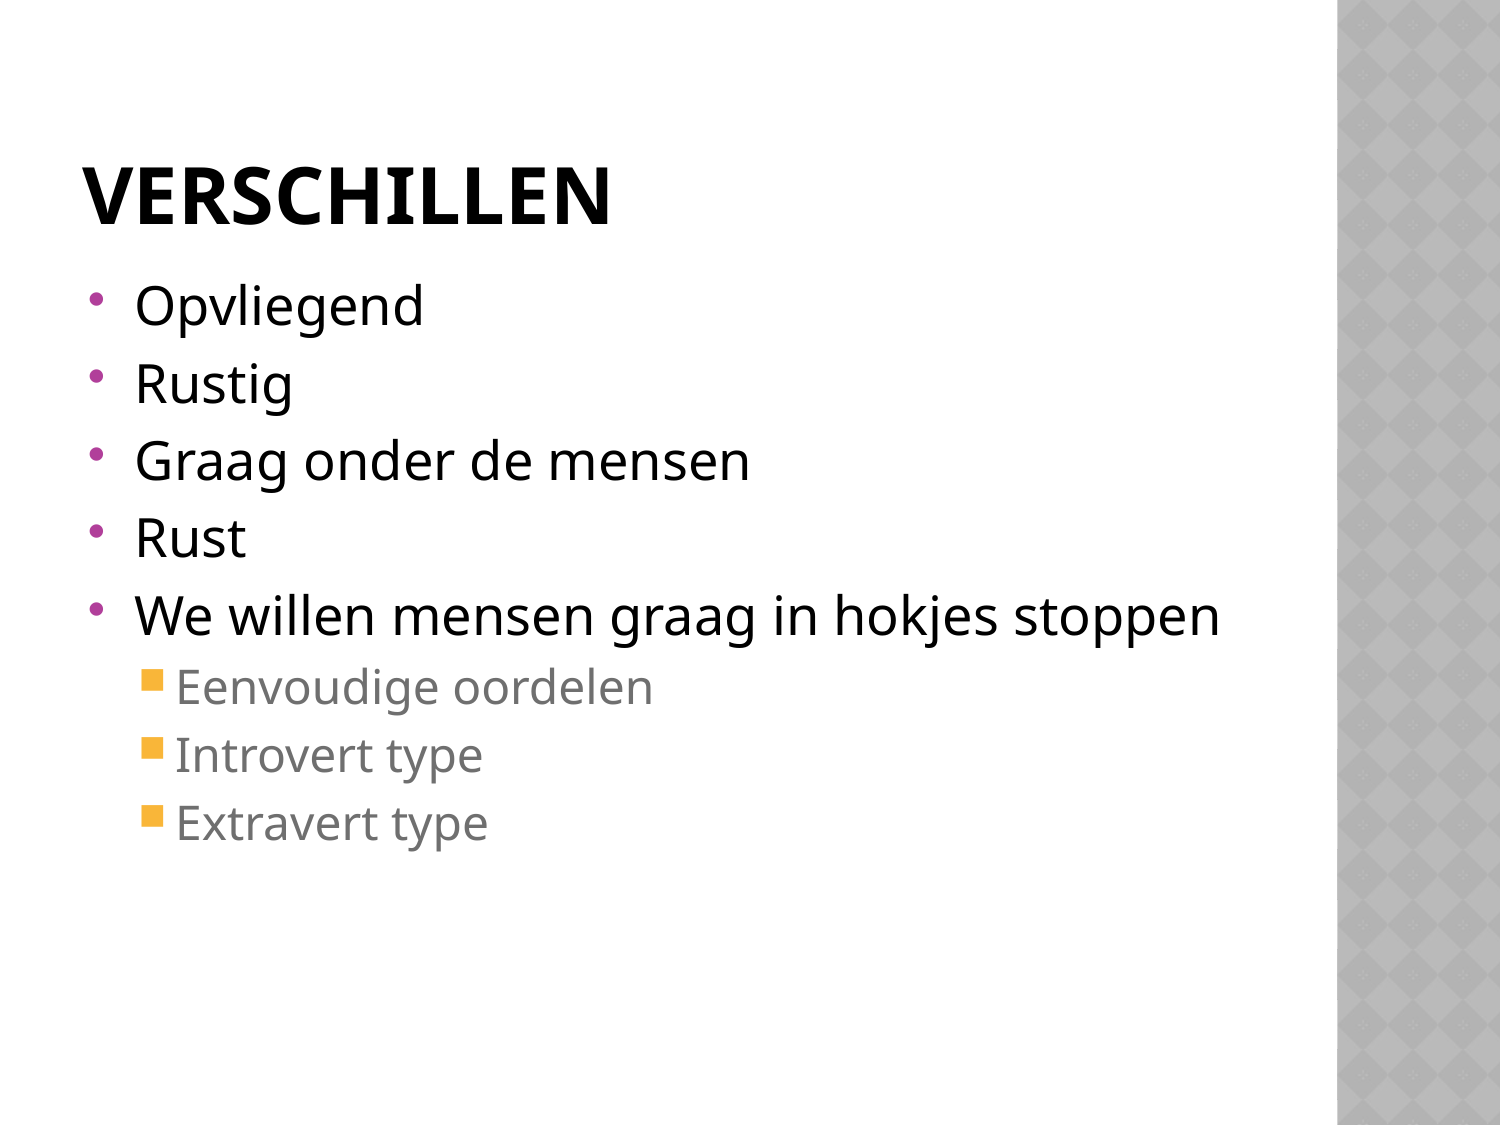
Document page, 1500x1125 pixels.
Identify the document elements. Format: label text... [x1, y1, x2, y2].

title verschillen [75, 52, 1263, 240]
list Opvliegend Rustig Graag onder de mensen Rust We willen mensen graag in hokjes stoppen Eenvoudige oordelen Introvert type Extravert type [75, 264, 1263, 1059]
